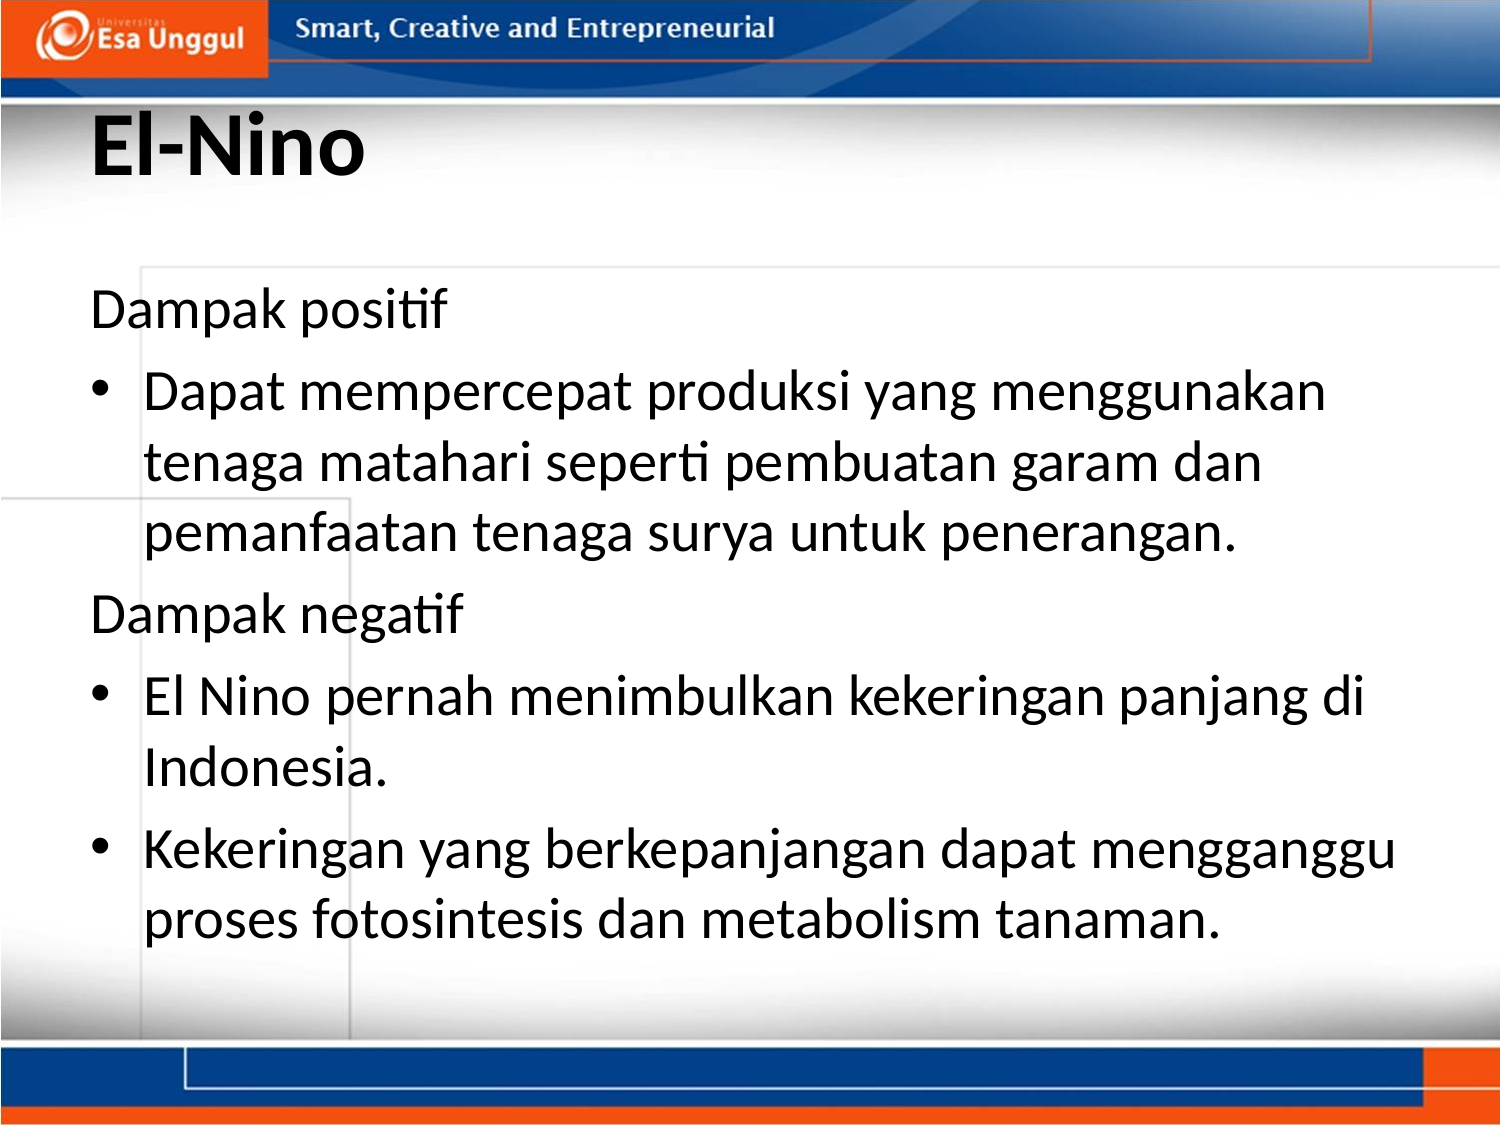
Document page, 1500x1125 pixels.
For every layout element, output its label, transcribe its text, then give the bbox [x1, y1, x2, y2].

list Dampak positif Dapat mempercepat produksi yang menggunakan tenaga matahari seperti pembuatan garam dan pemanfaatan tenaga surya untuk penerangan. Dampak negatif El Nino pernah menimbulkan kekeringan panjang di Indonesia. Kekeringan yang berkepanjangan dapat mengganggu proses fotosintesis dan metabolism tanaman. [75, 262, 1425, 1005]
title El-Nino [75, 45, 1425, 233]
picture [0, 0, 1500, 1125]
